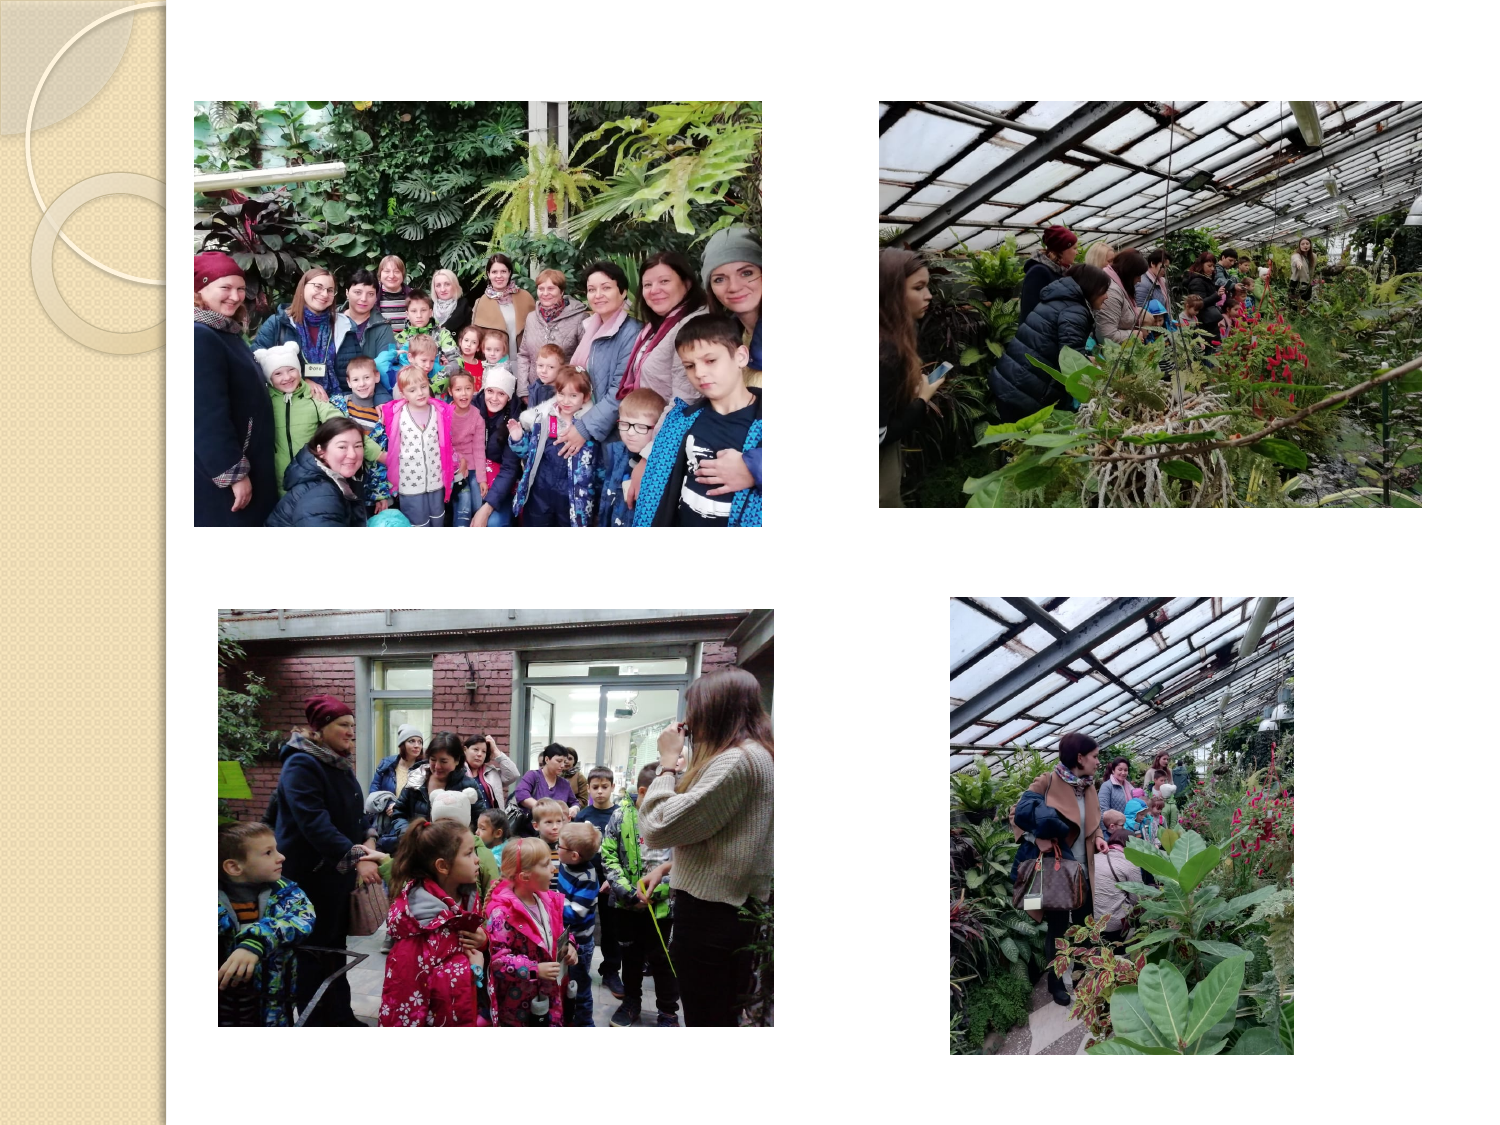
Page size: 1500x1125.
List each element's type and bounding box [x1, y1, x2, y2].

picture [879, 101, 1422, 509]
picture [950, 597, 1294, 1055]
picture [218, 609, 774, 1027]
list [194, 101, 763, 528]
